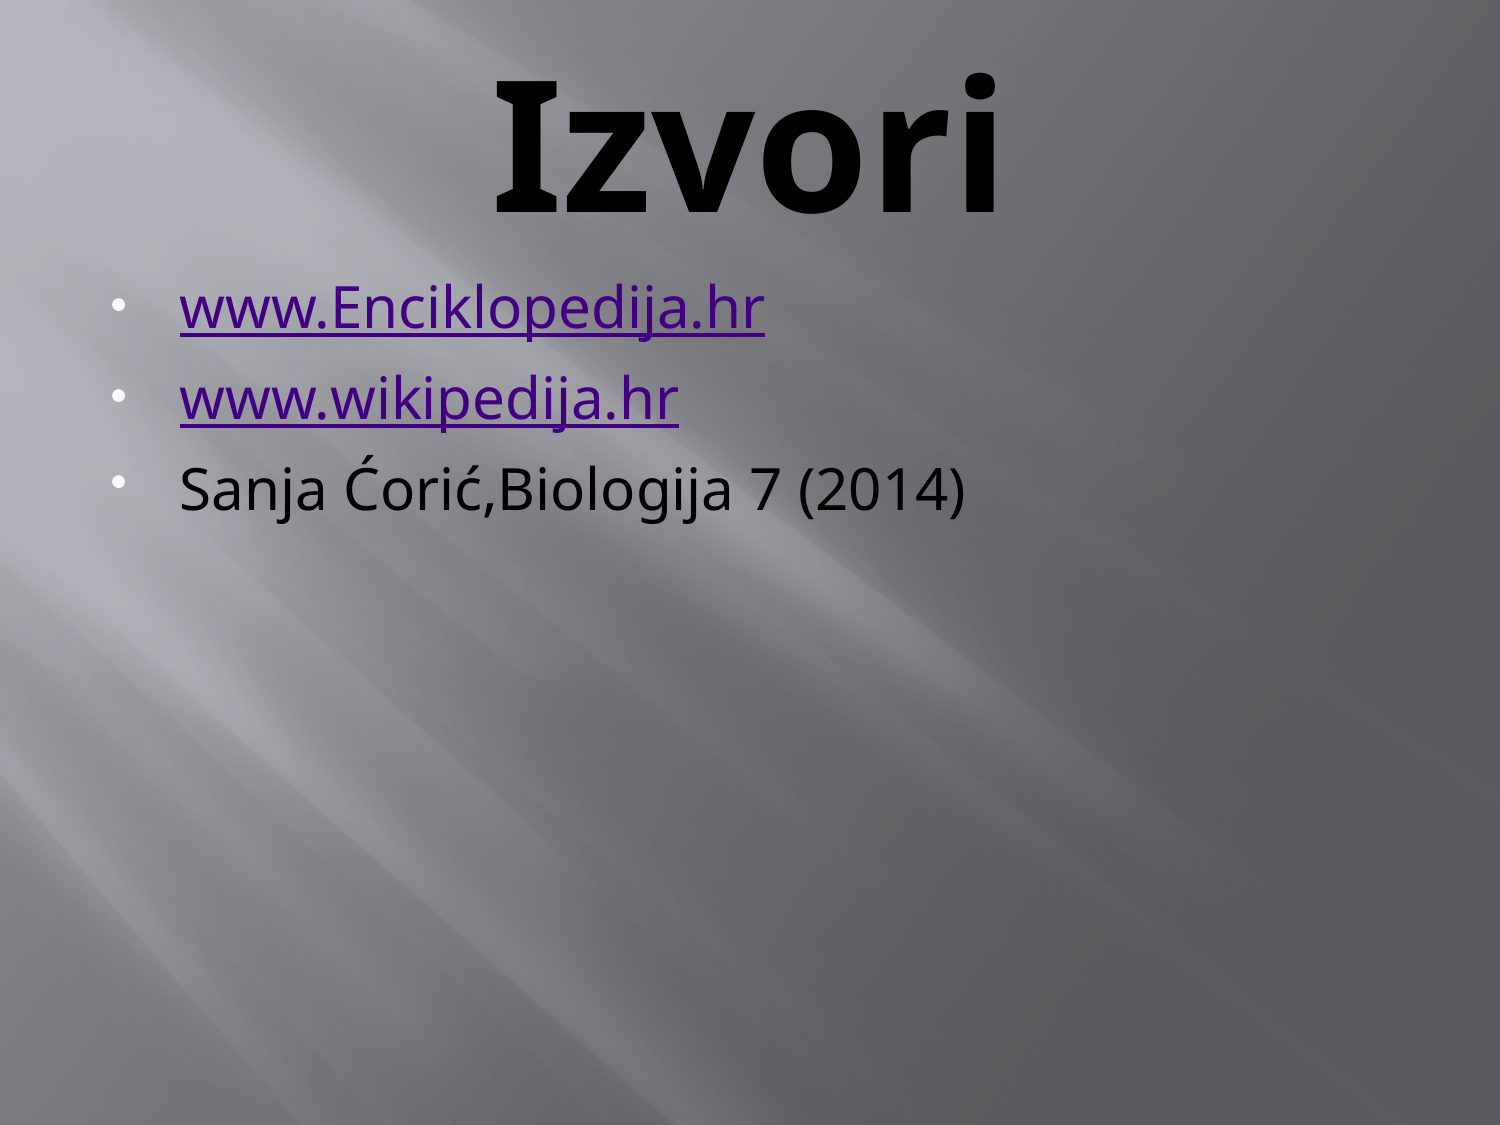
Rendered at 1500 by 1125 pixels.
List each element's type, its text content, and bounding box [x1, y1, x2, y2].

list www.Enciklopedija.hr www.wikipedija.hr Sanja Ćorić,Biologija 7 (2014) [75, 262, 1425, 1035]
title Izvori [75, 45, 1425, 233]
